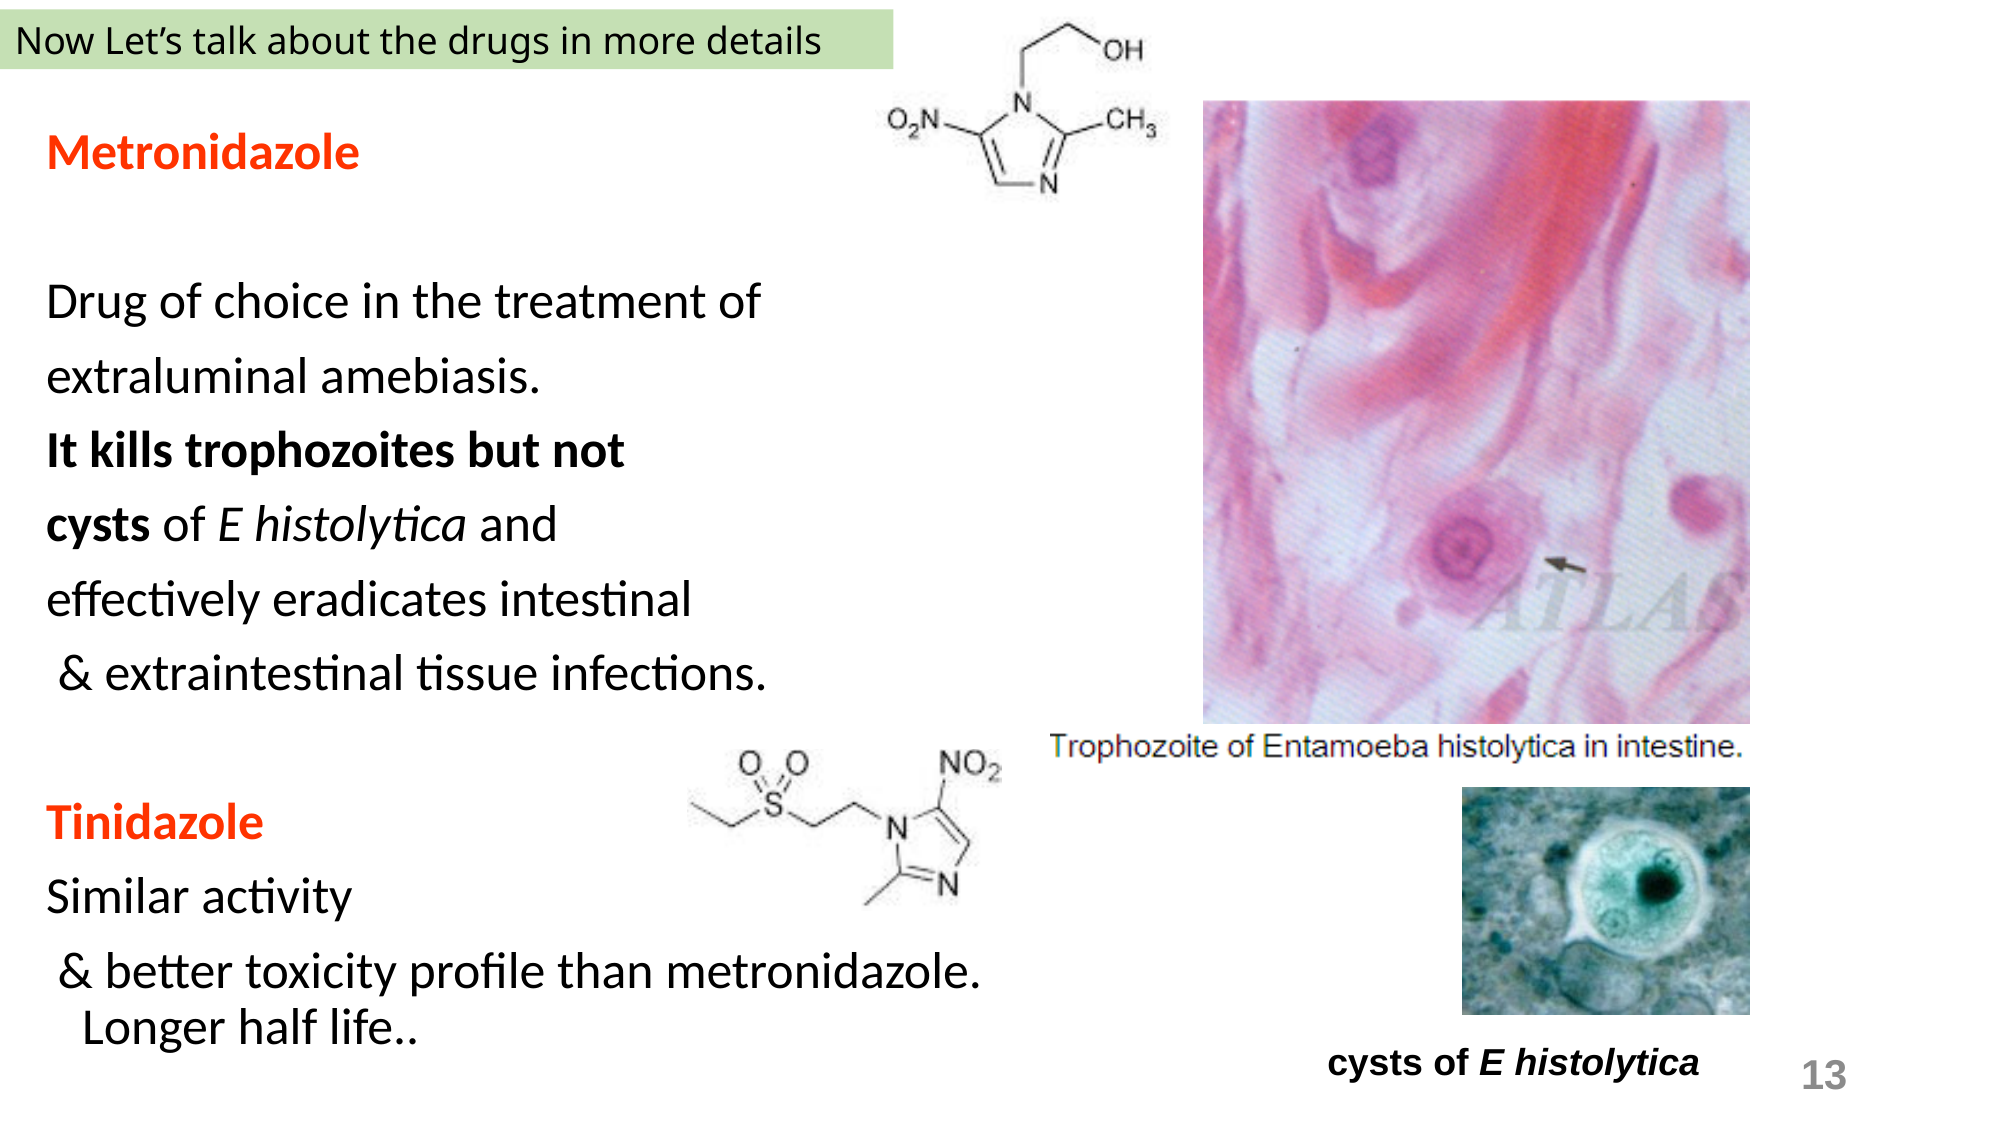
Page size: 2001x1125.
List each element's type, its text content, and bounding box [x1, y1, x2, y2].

slide_number 13 [1412, 1042, 1863, 1103]
picture [1462, 787, 1750, 1015]
picture [874, 0, 1175, 224]
picture [687, 749, 1002, 911]
text_box cysts of E histolytica [1312, 1030, 1750, 1091]
picture [1049, 99, 1750, 768]
list Metronidazole Drug of choice in the treatment of extraluminal amebiasis. It kills trophozoites but not cysts of E histolytica and effectively eradicates intestinal & extraintestinal tissue infections. Tinidazole Similar activity & better toxicity profile than metronidazole. Longer half life.. [31, 117, 1494, 1073]
text_box Now Let’s talk about the drugs in more details [0, 9, 874, 70]
